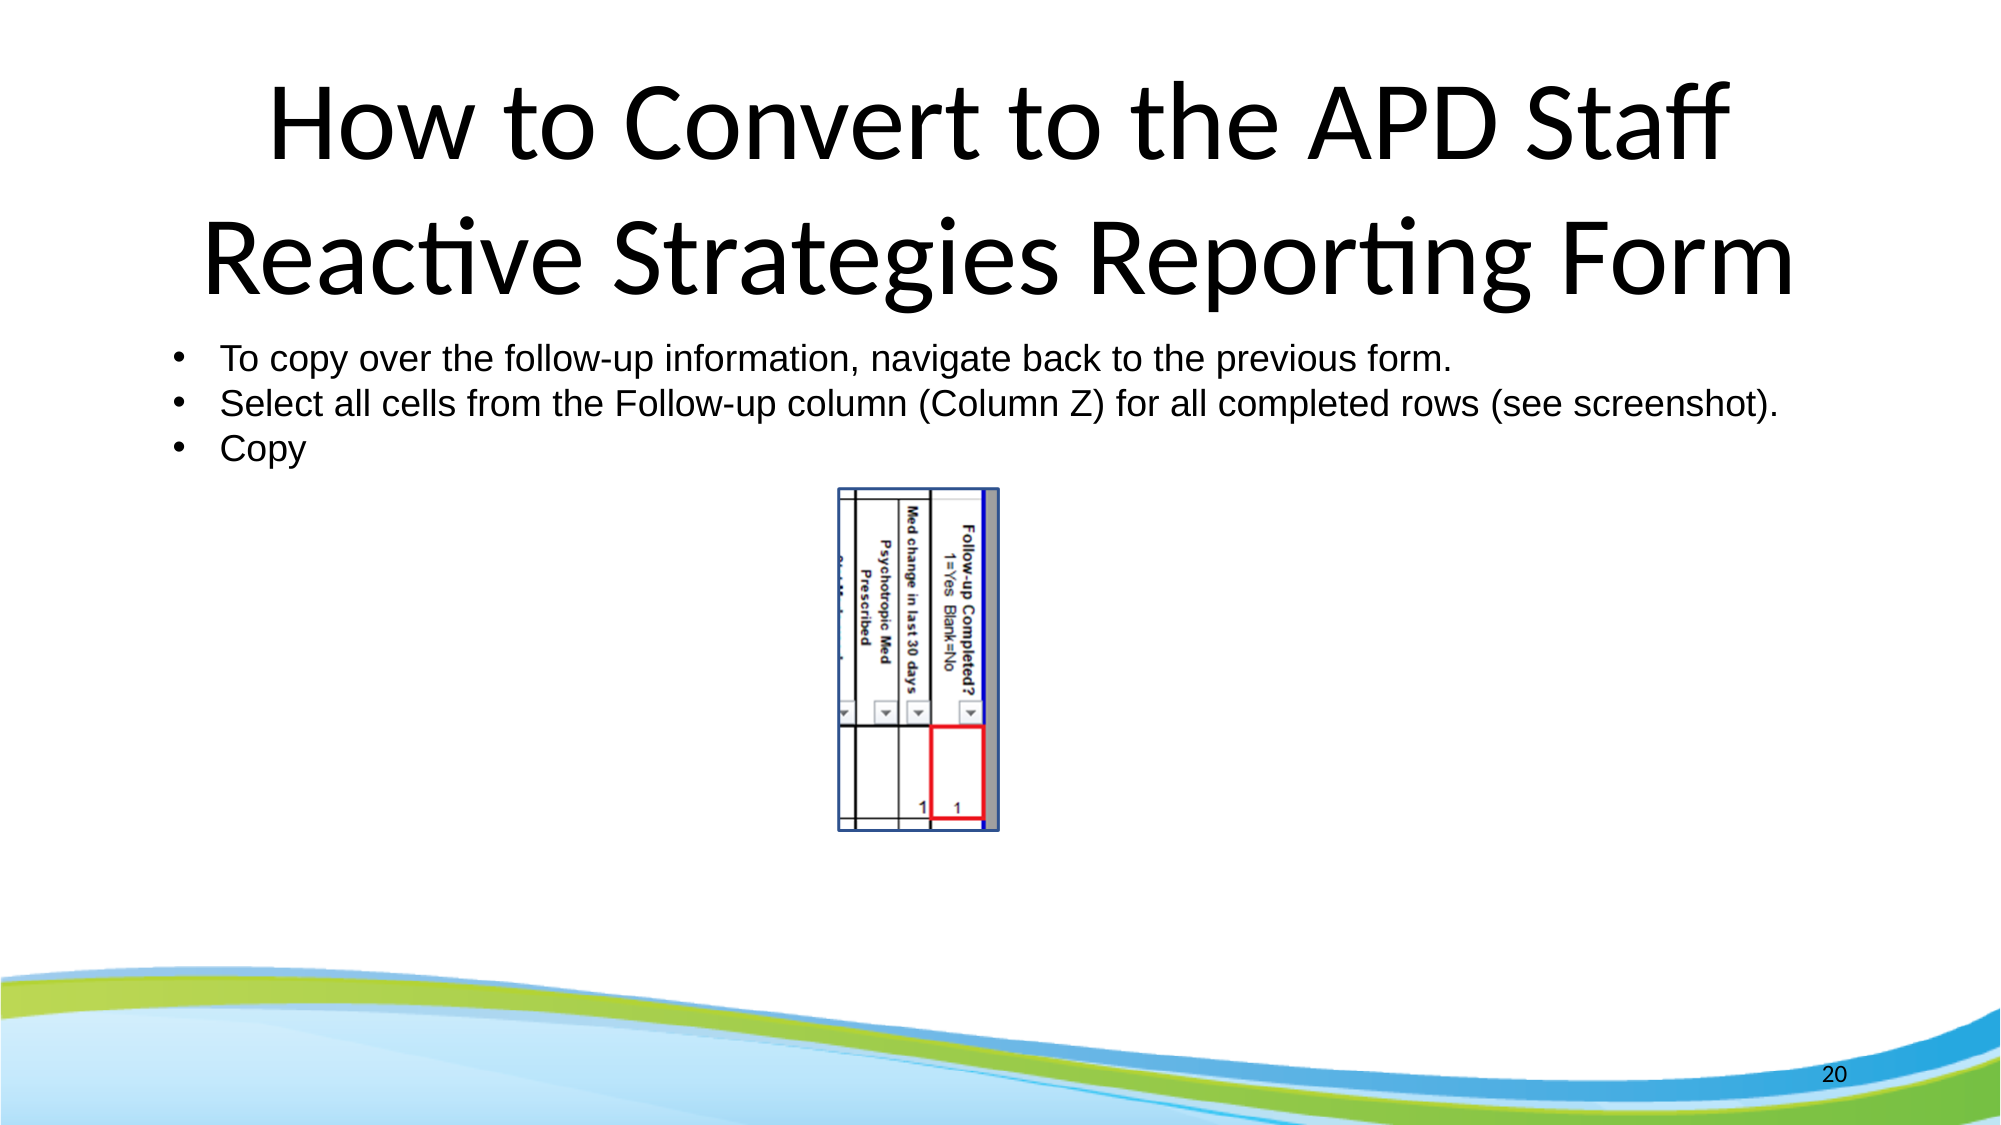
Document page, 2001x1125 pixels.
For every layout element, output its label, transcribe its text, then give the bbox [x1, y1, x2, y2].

text_box How to Convert to the APD Staff Reactive Strategies Reporting Form [130, 39, 1870, 324]
picture [837, 487, 1000, 832]
text_box To copy over the follow-up information, navigate back to the previous form. Select all cells from the Follow-up column (Column Z) for all completed rows (see screenshot). Copy [82, 326, 1878, 477]
picture [0, 839, 2000, 1125]
